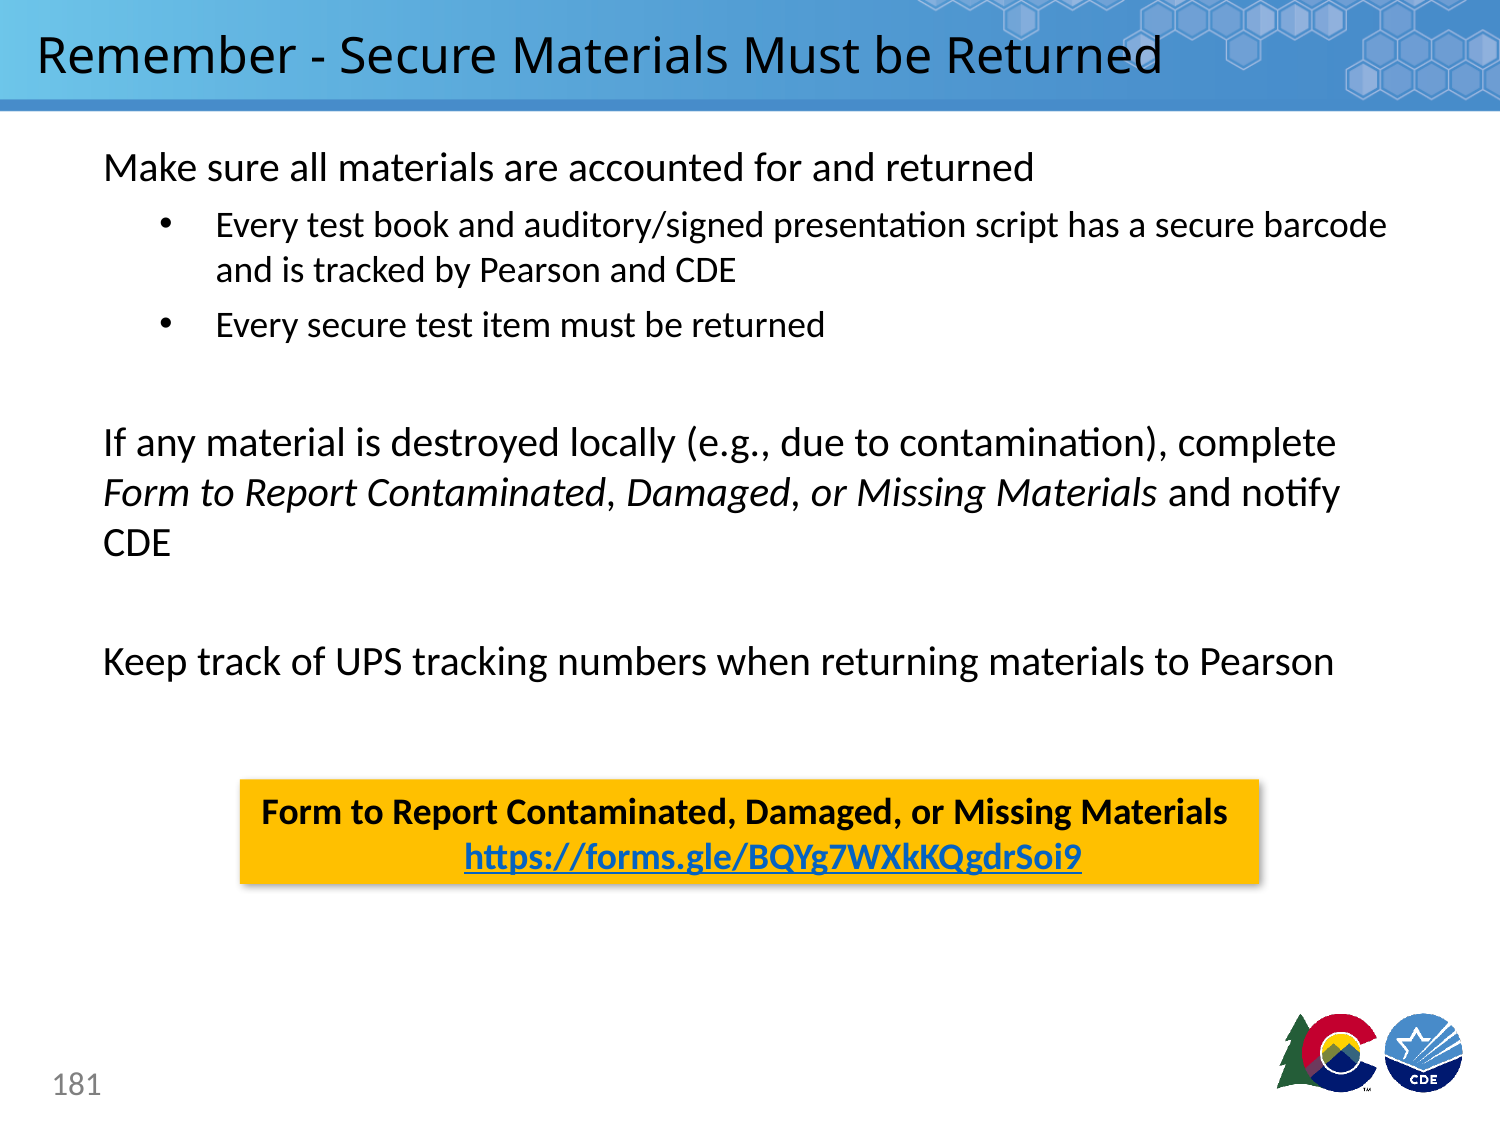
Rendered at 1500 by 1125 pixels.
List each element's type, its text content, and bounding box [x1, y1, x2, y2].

picture [1275, 1012, 1463, 1093]
slide_number 181 [36, 1054, 375, 1115]
text_box Form to Report Contaminated, Damaged, or Missing Materials https://forms.gle/BQYg7WXkKQgdrSoi9 [239, 779, 1259, 884]
list Make sure all materials are accounted for and returned Every test book and auditory/signed presentation script has a secure barcode and is tracked by Pearson and CDE Every secure test item must be returned If any material is destroyed locally (e.g., due to contamination), complete Form to Report Contaminated, Damaged, or Missing Materials and notify CDE Keep track of UPS tracking numbers when returning materials to Pearson [103, 139, 1397, 1002]
title Remember - Secure Materials Must be Returned [36, 27, 1463, 87]
picture [0, 0, 1500, 112]
